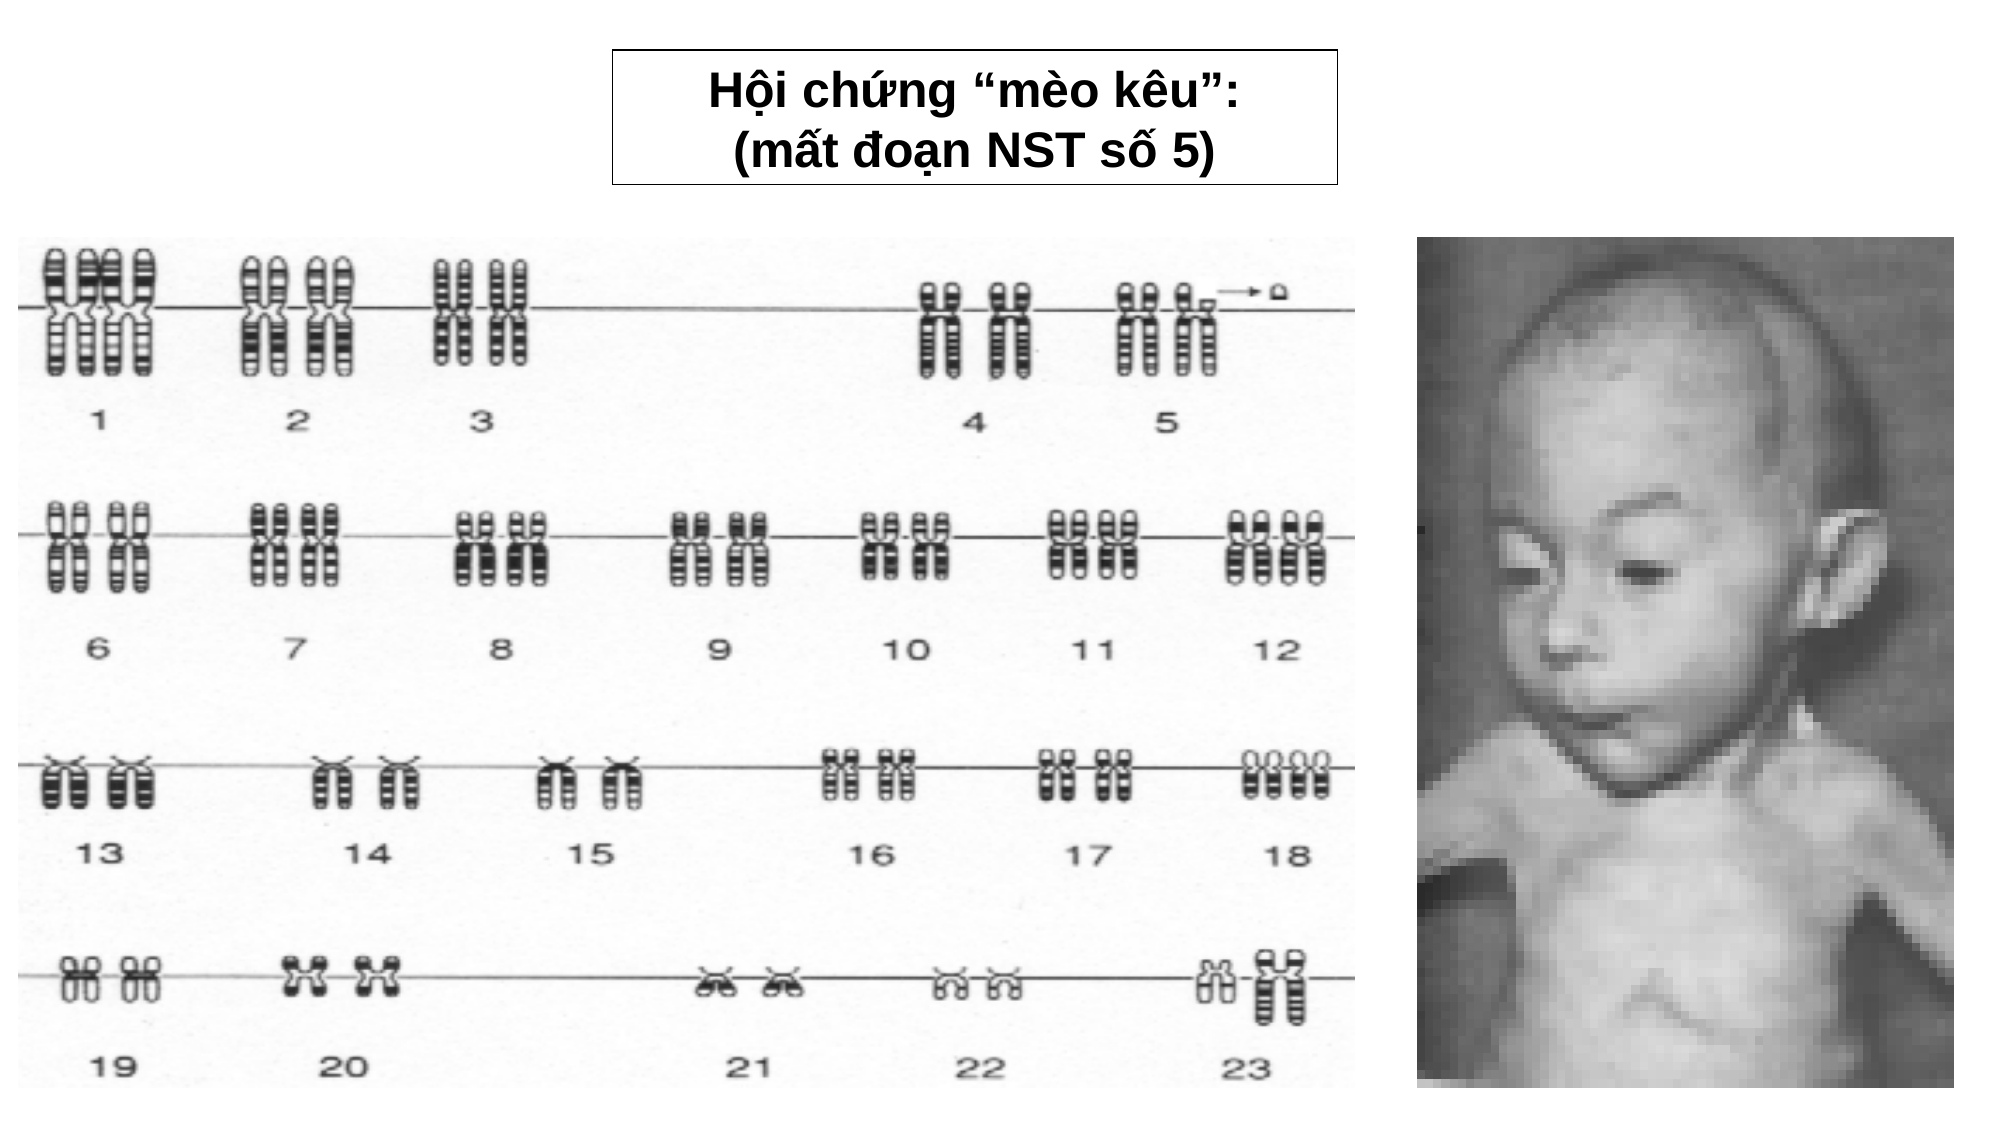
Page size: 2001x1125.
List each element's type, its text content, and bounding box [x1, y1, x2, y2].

text_box Hội chứng “mèo kêu”: (mất đoạn NST số 5) [612, 49, 1338, 185]
picture [1417, 237, 1954, 1088]
picture [18, 237, 1355, 1088]
